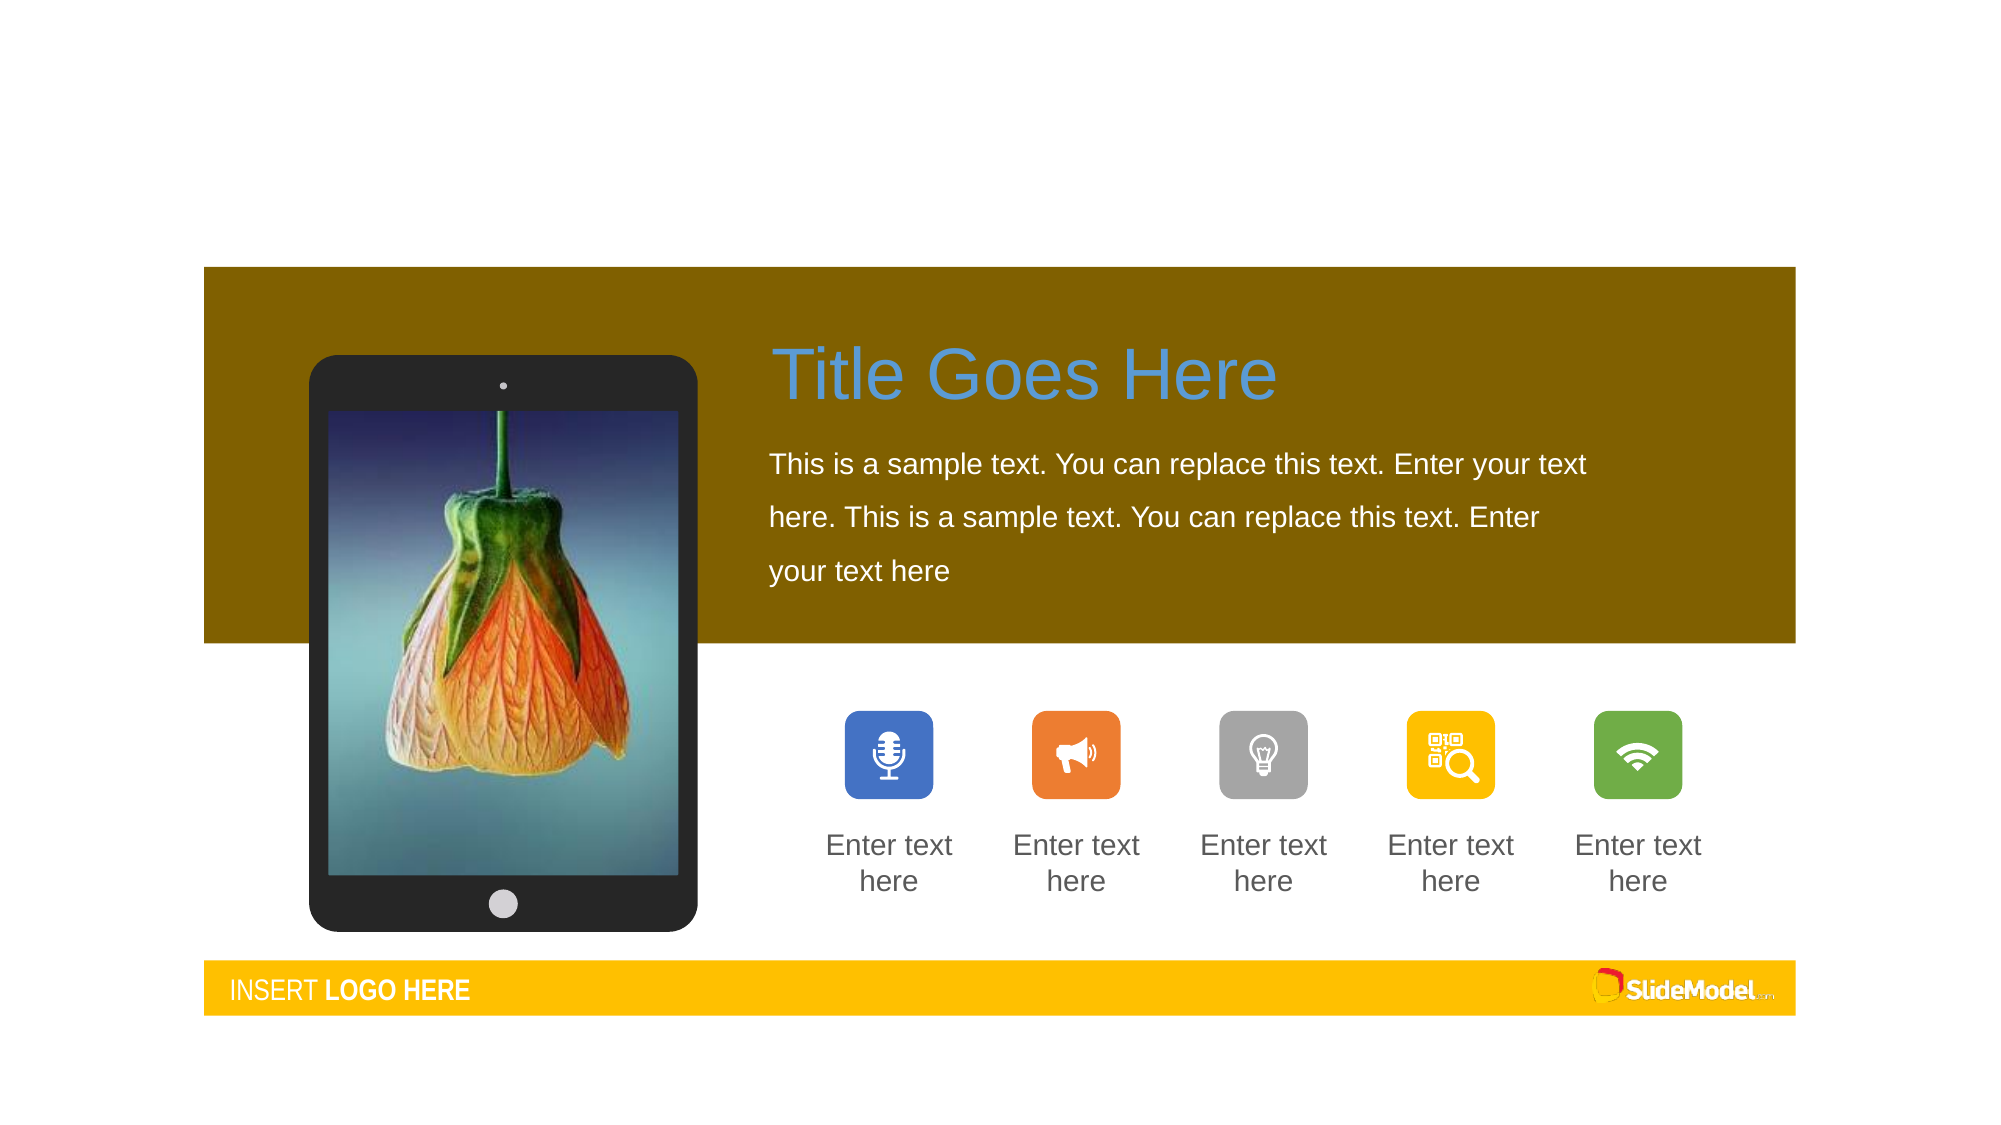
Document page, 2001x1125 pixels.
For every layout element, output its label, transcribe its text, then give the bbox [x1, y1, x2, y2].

text_box This is a sample text. You can replace this text. Enter your text here. This is a sample text. You can replace this text. Enter your text here [753, 419, 1613, 631]
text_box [309, 355, 698, 932]
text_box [1593, 710, 1683, 800]
text_box Enter text here [1364, 818, 1538, 905]
text_box Enter text here [989, 818, 1164, 905]
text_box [204, 960, 1796, 1016]
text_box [1032, 710, 1121, 800]
text_box Enter text here [802, 818, 976, 905]
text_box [1219, 710, 1308, 800]
text_box Title Goes Here [756, 319, 1295, 422]
text_box Enter text here [1177, 818, 1351, 905]
text_box Enter text here [1551, 818, 1725, 905]
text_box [1406, 710, 1496, 800]
text_box [203, 266, 1797, 644]
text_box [844, 710, 934, 800]
